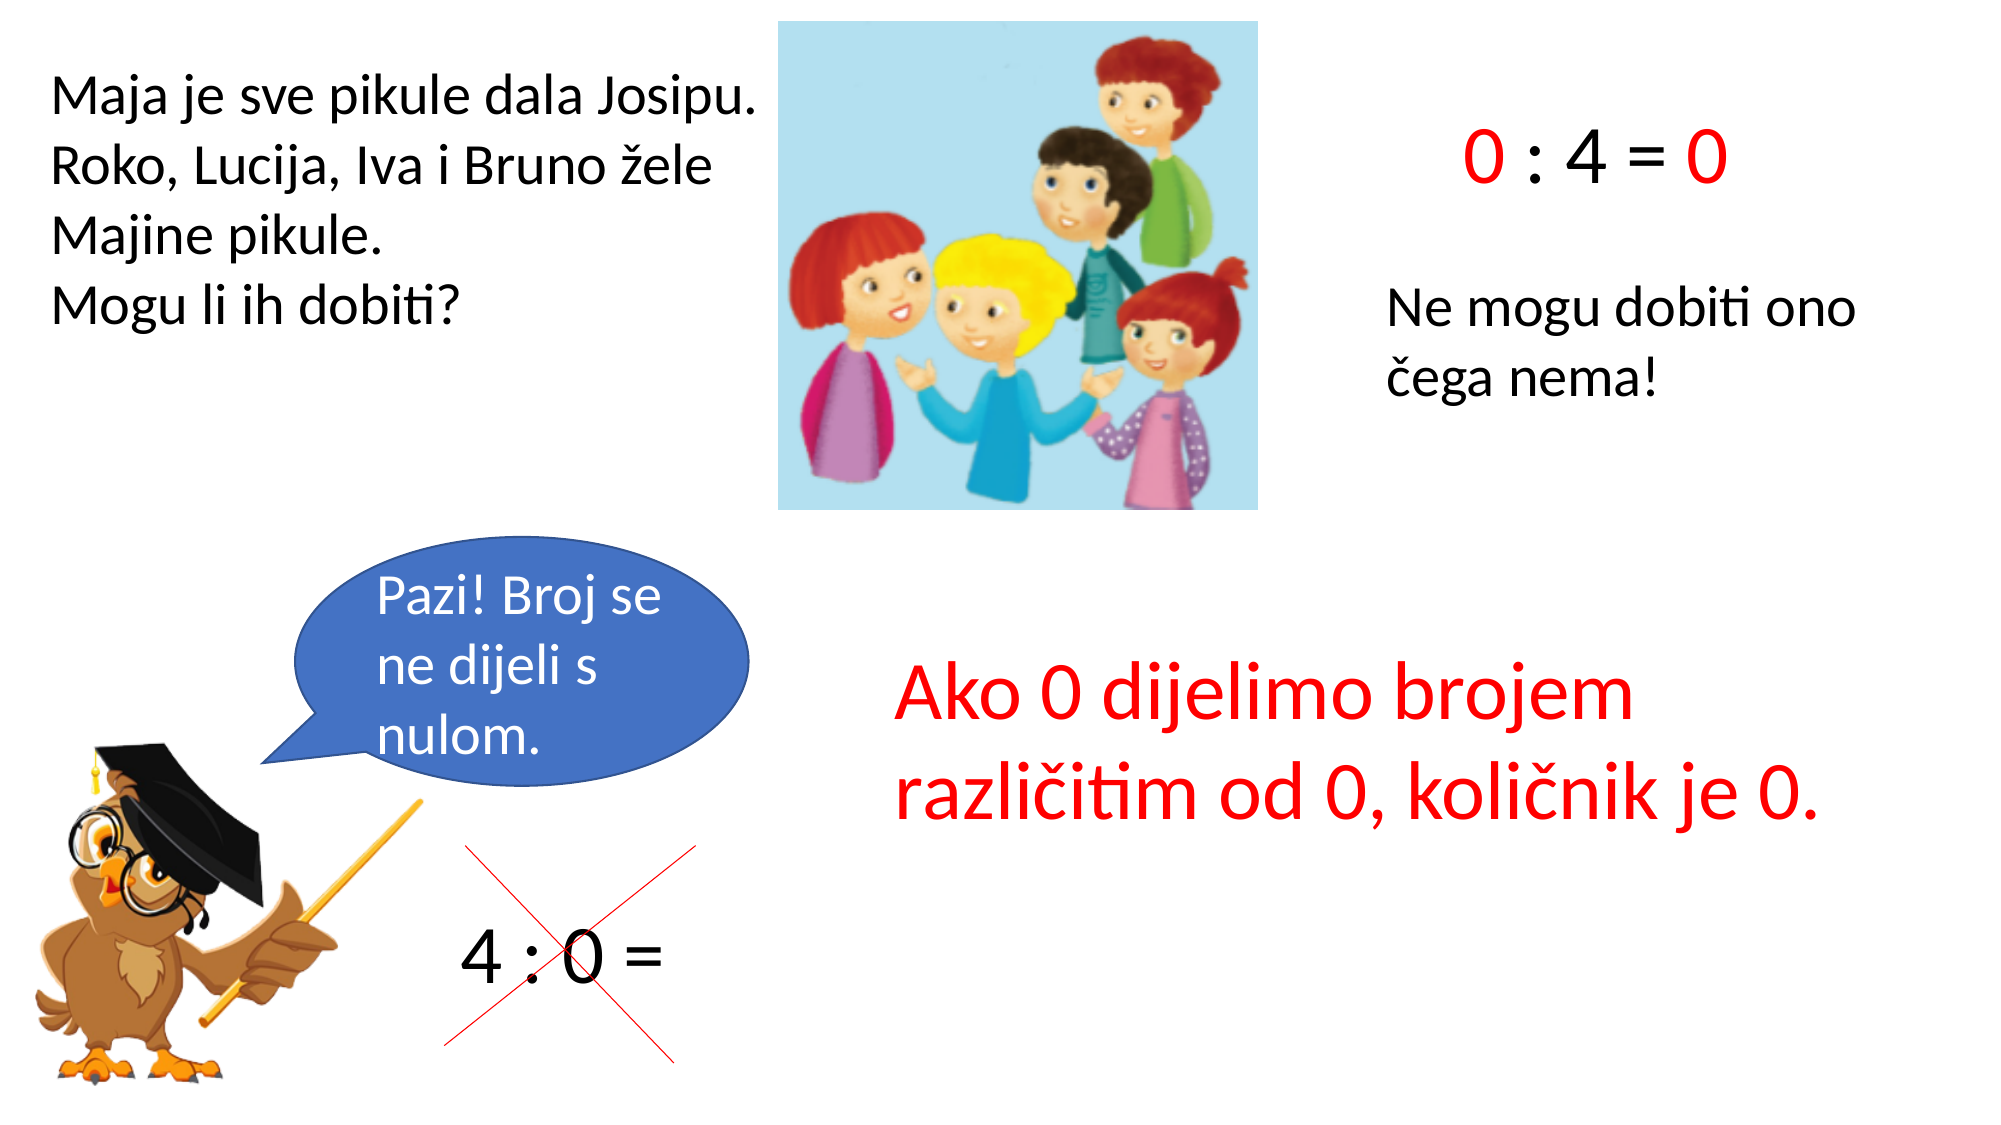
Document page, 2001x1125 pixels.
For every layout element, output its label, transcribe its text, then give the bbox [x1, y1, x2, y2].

text_box 0 : 4 = 0 [1448, 92, 1745, 208]
text_box Ako 0 dijelimo brojem različitim od 0, količnik je 0. [880, 628, 1948, 844]
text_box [465, 1046, 674, 1063]
text_box Pazi! Broj se ne dijeli s nulom. [294, 535, 750, 787]
text_box Maja je sve pikule dala Josipu. Roko, Lucija, Iva i Bruno žele Majine pikule. Mogu li ih dobiti? [35, 48, 774, 344]
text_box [444, 845, 696, 1046]
text_box Ne mogu dobiti ono čega nema! [1372, 260, 1887, 416]
picture [35, 723, 445, 1103]
picture [778, 21, 1258, 510]
